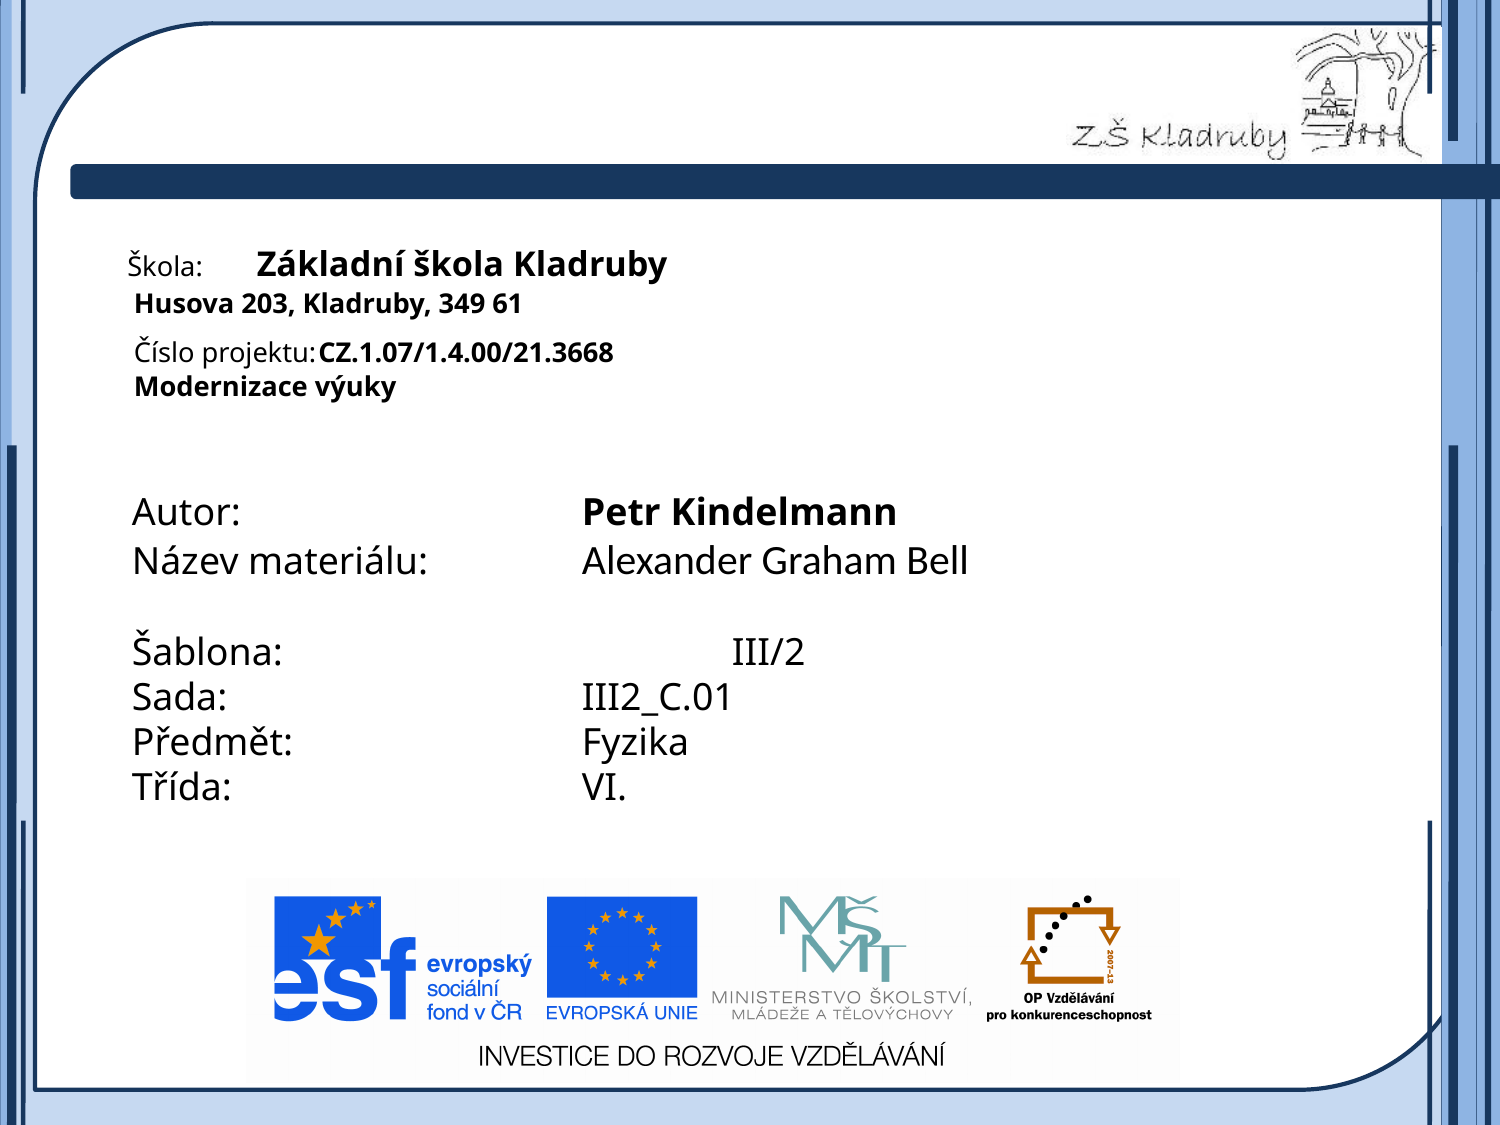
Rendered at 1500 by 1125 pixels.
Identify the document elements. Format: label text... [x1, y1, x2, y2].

picture [1066, 27, 1442, 164]
list Škola: Základní škola Kladruby Husova 203, Kladruby, 349 61 Číslo projektu: CZ.1.07/1.4.00/21.3668 Modernizace výuky [70, 234, 1383, 411]
picture [245, 878, 1180, 1084]
text_box Autor: Petr Kindelmann Název materiálu: Alexander Graham Bell Šablona: III/2 Sada: III2_C.01 Předmět: Fyzika Třída: VI. [117, 480, 1348, 816]
